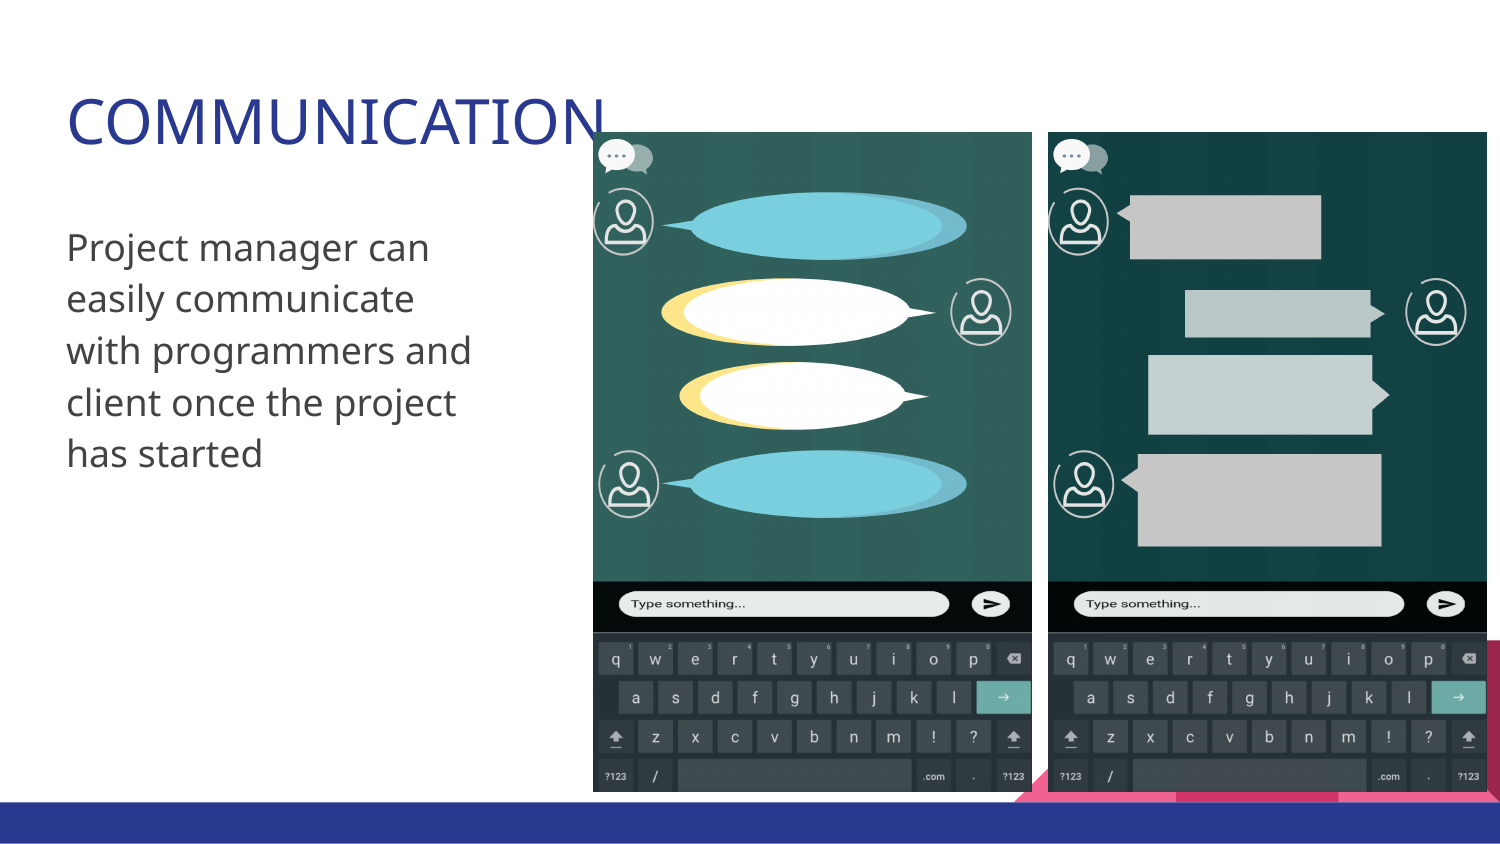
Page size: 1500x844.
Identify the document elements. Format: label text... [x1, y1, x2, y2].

picture [1048, 131, 1487, 792]
picture [593, 131, 1032, 792]
title COMMUNICATION [51, 67, 1449, 167]
list Project manager can easily communicate with programmers and client once the project has started [51, 201, 489, 750]
